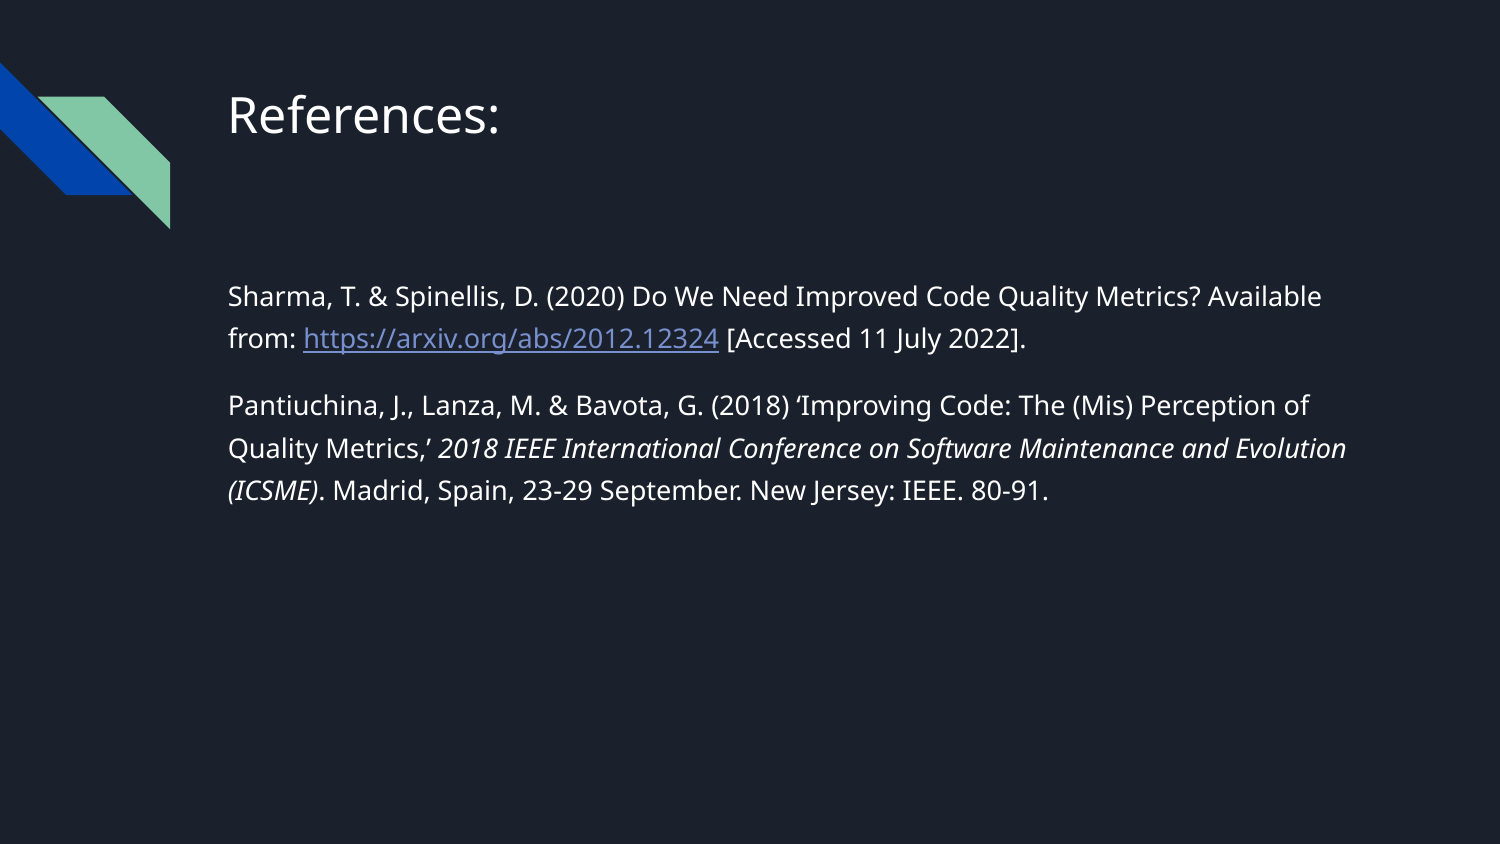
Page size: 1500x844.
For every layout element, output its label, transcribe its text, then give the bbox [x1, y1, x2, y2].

title References: [212, 64, 1368, 215]
list Sharma, T. & Spinellis, D. (2020) Do We Need Improved Code Quality Metrics? Available from: https://arxiv.org/abs/2012.12324 [Accessed 11 July 2022]. Pantiuchina, J., Lanza, M. & Bavota, G. (2018) ‘Improving Code: The (Mis) Perception of Quality Metrics,’ 2018 IEEE International Conference on Software Maintenance and Evolution (ICSME). Madrid, Spain, 23-29 September. New Jersey: IEEE. 80-91. [212, 257, 1368, 735]
